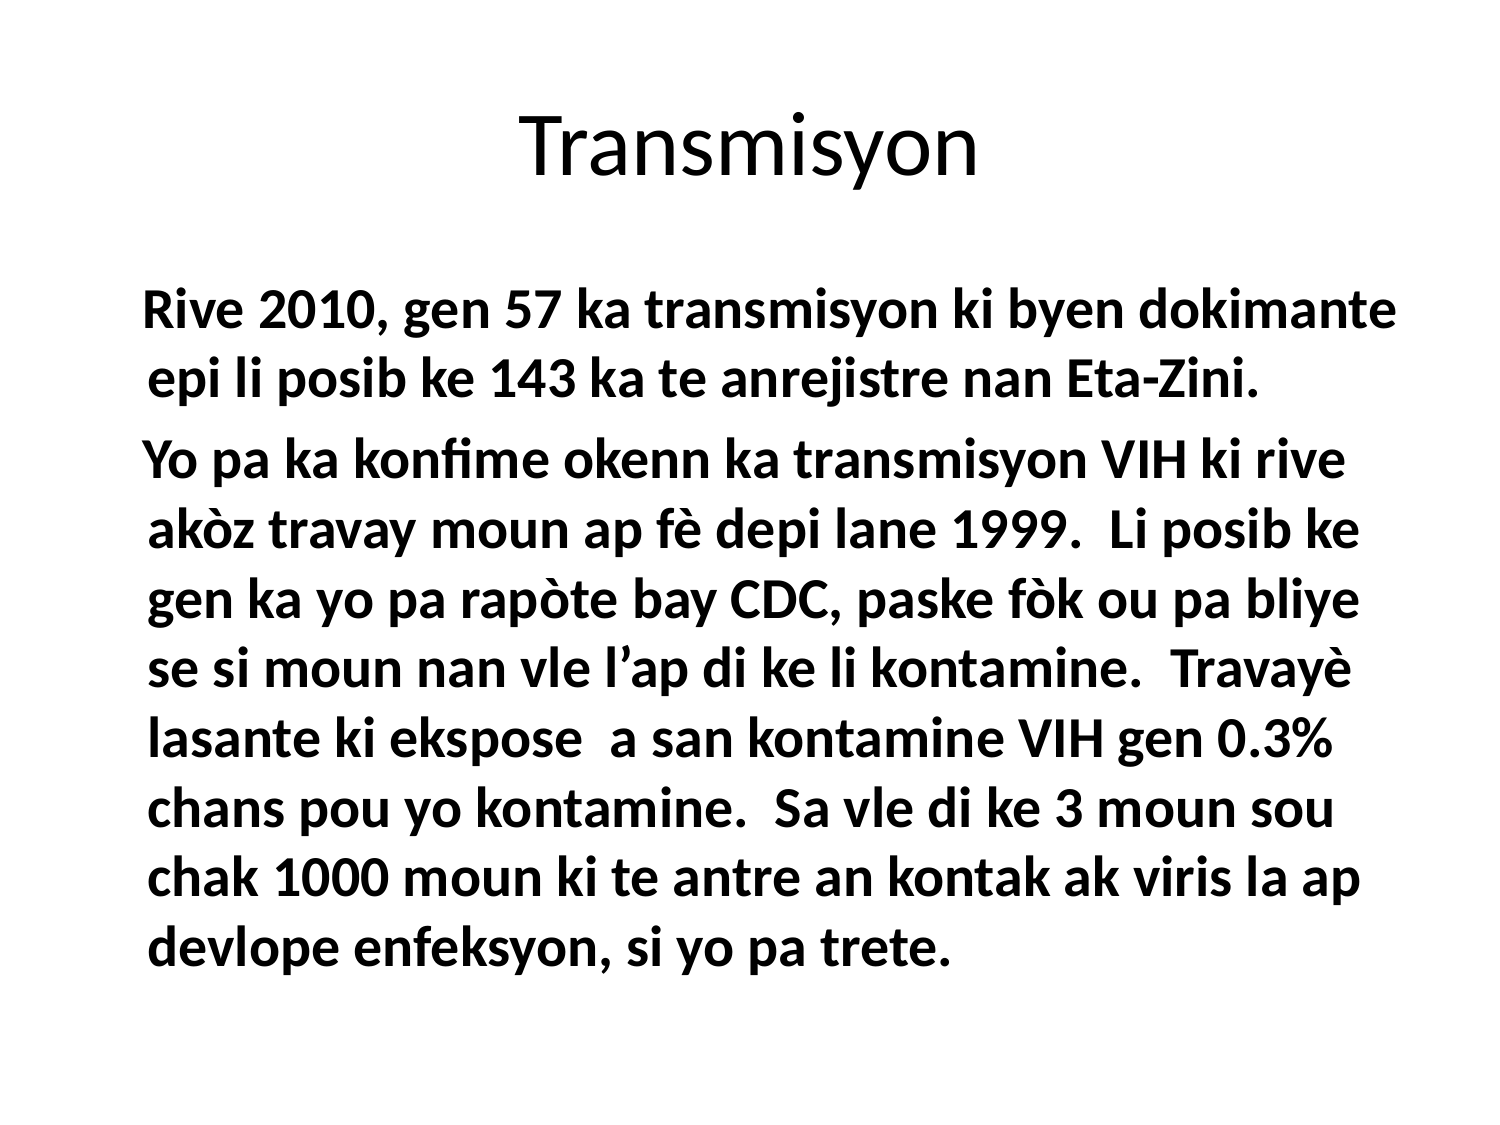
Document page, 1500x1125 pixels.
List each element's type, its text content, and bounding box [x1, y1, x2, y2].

title Transmisyon [75, 45, 1425, 233]
list Rive 2010, gen 57 ka transmisyon ki byen dokimante epi li posib ke 143 ka te anrejistre nan Eta-Zini. Yo pa ka konfime okenn ka transmisyon VIH ki rive akòz travay moun ap fè depi lane 1999. Li posib ke gen ka yo pa rapòte bay CDC, paske fòk ou pa bliye se si moun nan vle l’ap di ke li kontamine. Travayè lasante ki ekspose a san kontamine VIH gen 0.3% chans pou yo kontamine. Sa vle di ke 3 moun sou chak 1000 moun ki te antre an kontak ak viris la ap devlope enfeksyon, si yo pa trete. [75, 262, 1425, 1005]
